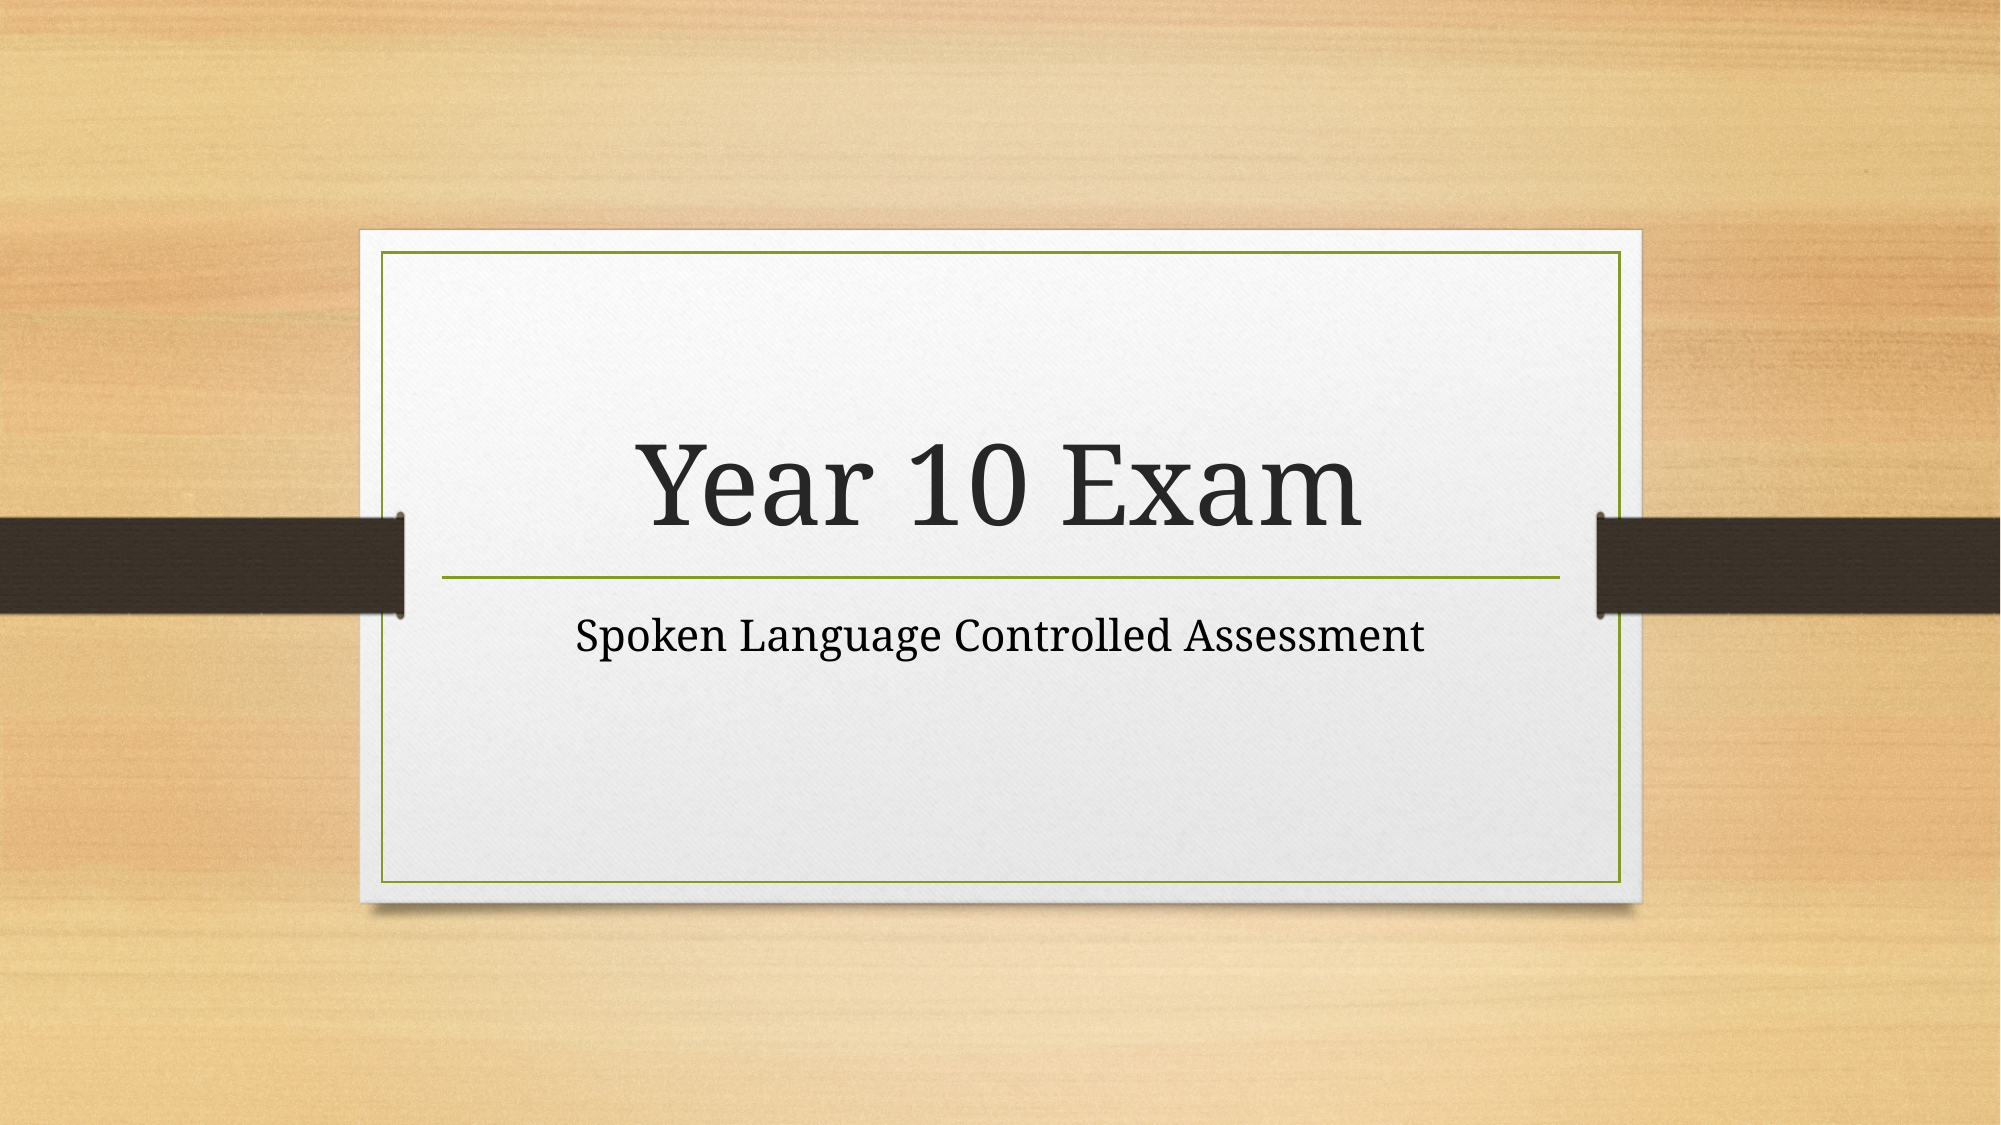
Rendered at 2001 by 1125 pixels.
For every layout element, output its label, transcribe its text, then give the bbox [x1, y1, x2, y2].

picture [0, 0, 2001, 1125]
title Year 10 Exam [441, 306, 1560, 556]
subtitle Spoken Language Controlled Assessment [441, 600, 1560, 817]
